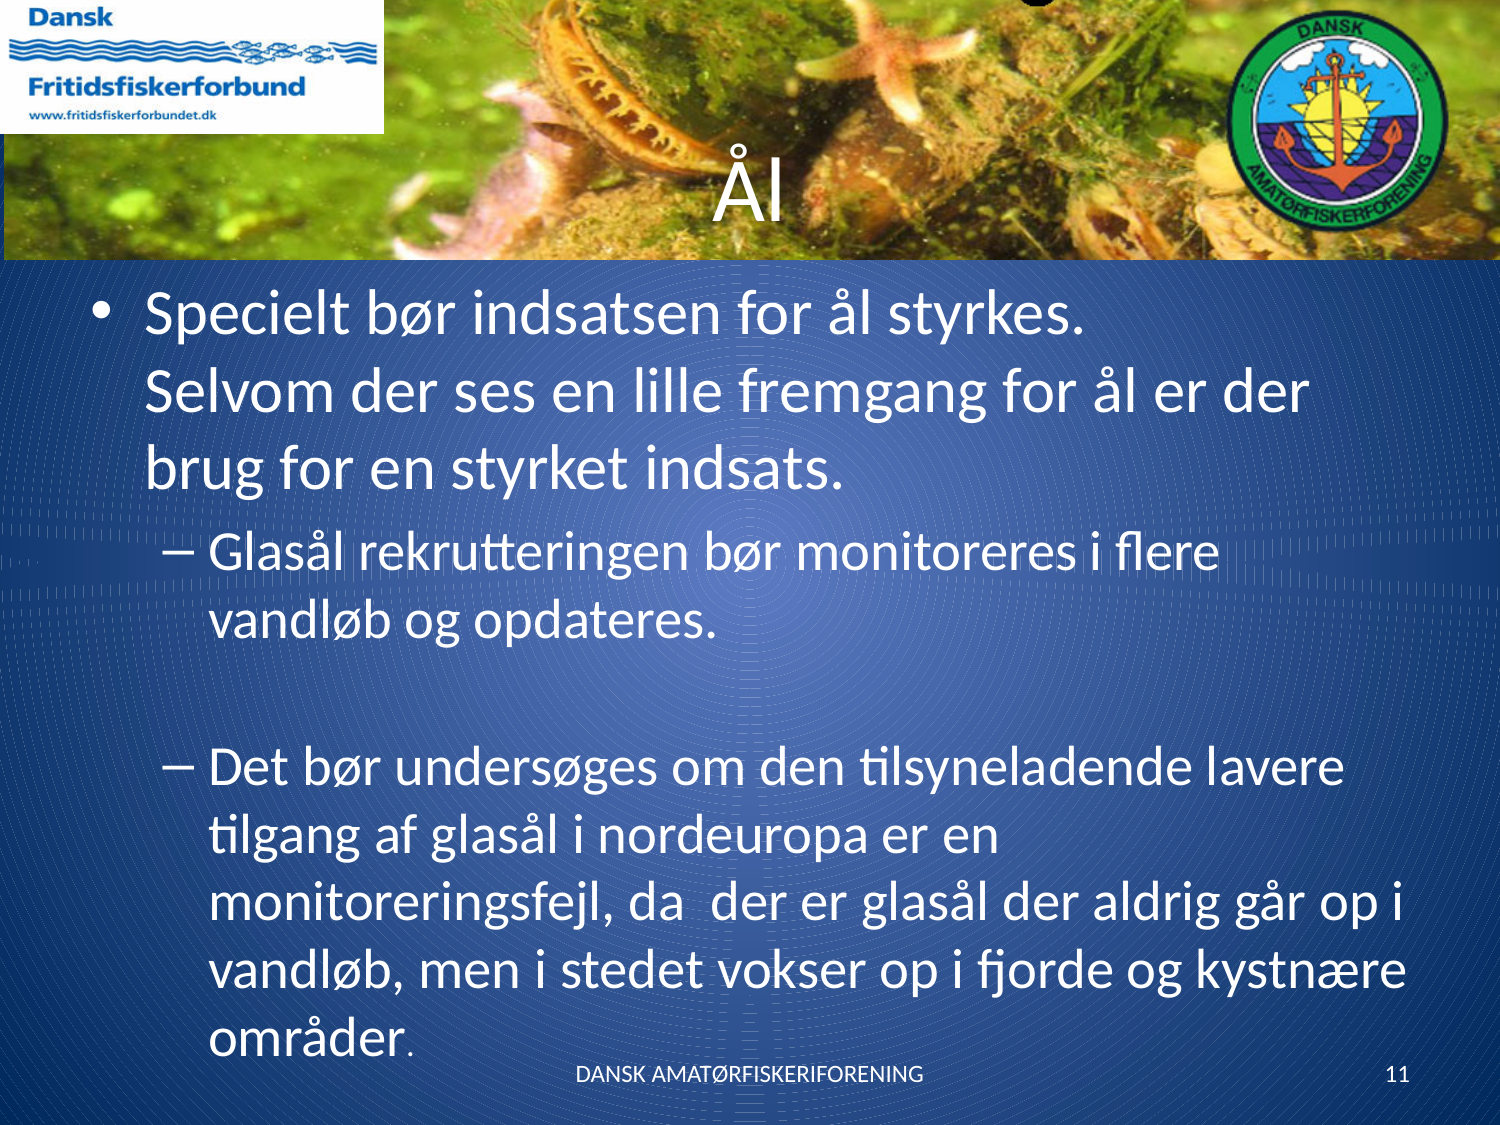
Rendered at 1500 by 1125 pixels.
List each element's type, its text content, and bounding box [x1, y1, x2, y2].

title Ål [75, 113, 1425, 256]
slide_number 11 [1074, 1042, 1425, 1103]
list Specielt bør indsatsen for ål styrkes. Selvom der ses en lille fremgang for ål er der brug for en styrket indsats. Glasål rekrutteringen bør monitoreres i flere vandløb og opdateres. Det bør undersøges om den tilsyneladende lavere tilgang af glasål i nordeuropa er en monitoreringsfejl, da der er glasål der aldrig går op i vandløb, men i stedet vokser op i fjorde og kystnære områder. [75, 262, 1425, 1083]
picture [0, 0, 1500, 260]
footer DANSK AMATØRFISKERIFORENING [512, 1042, 988, 1103]
